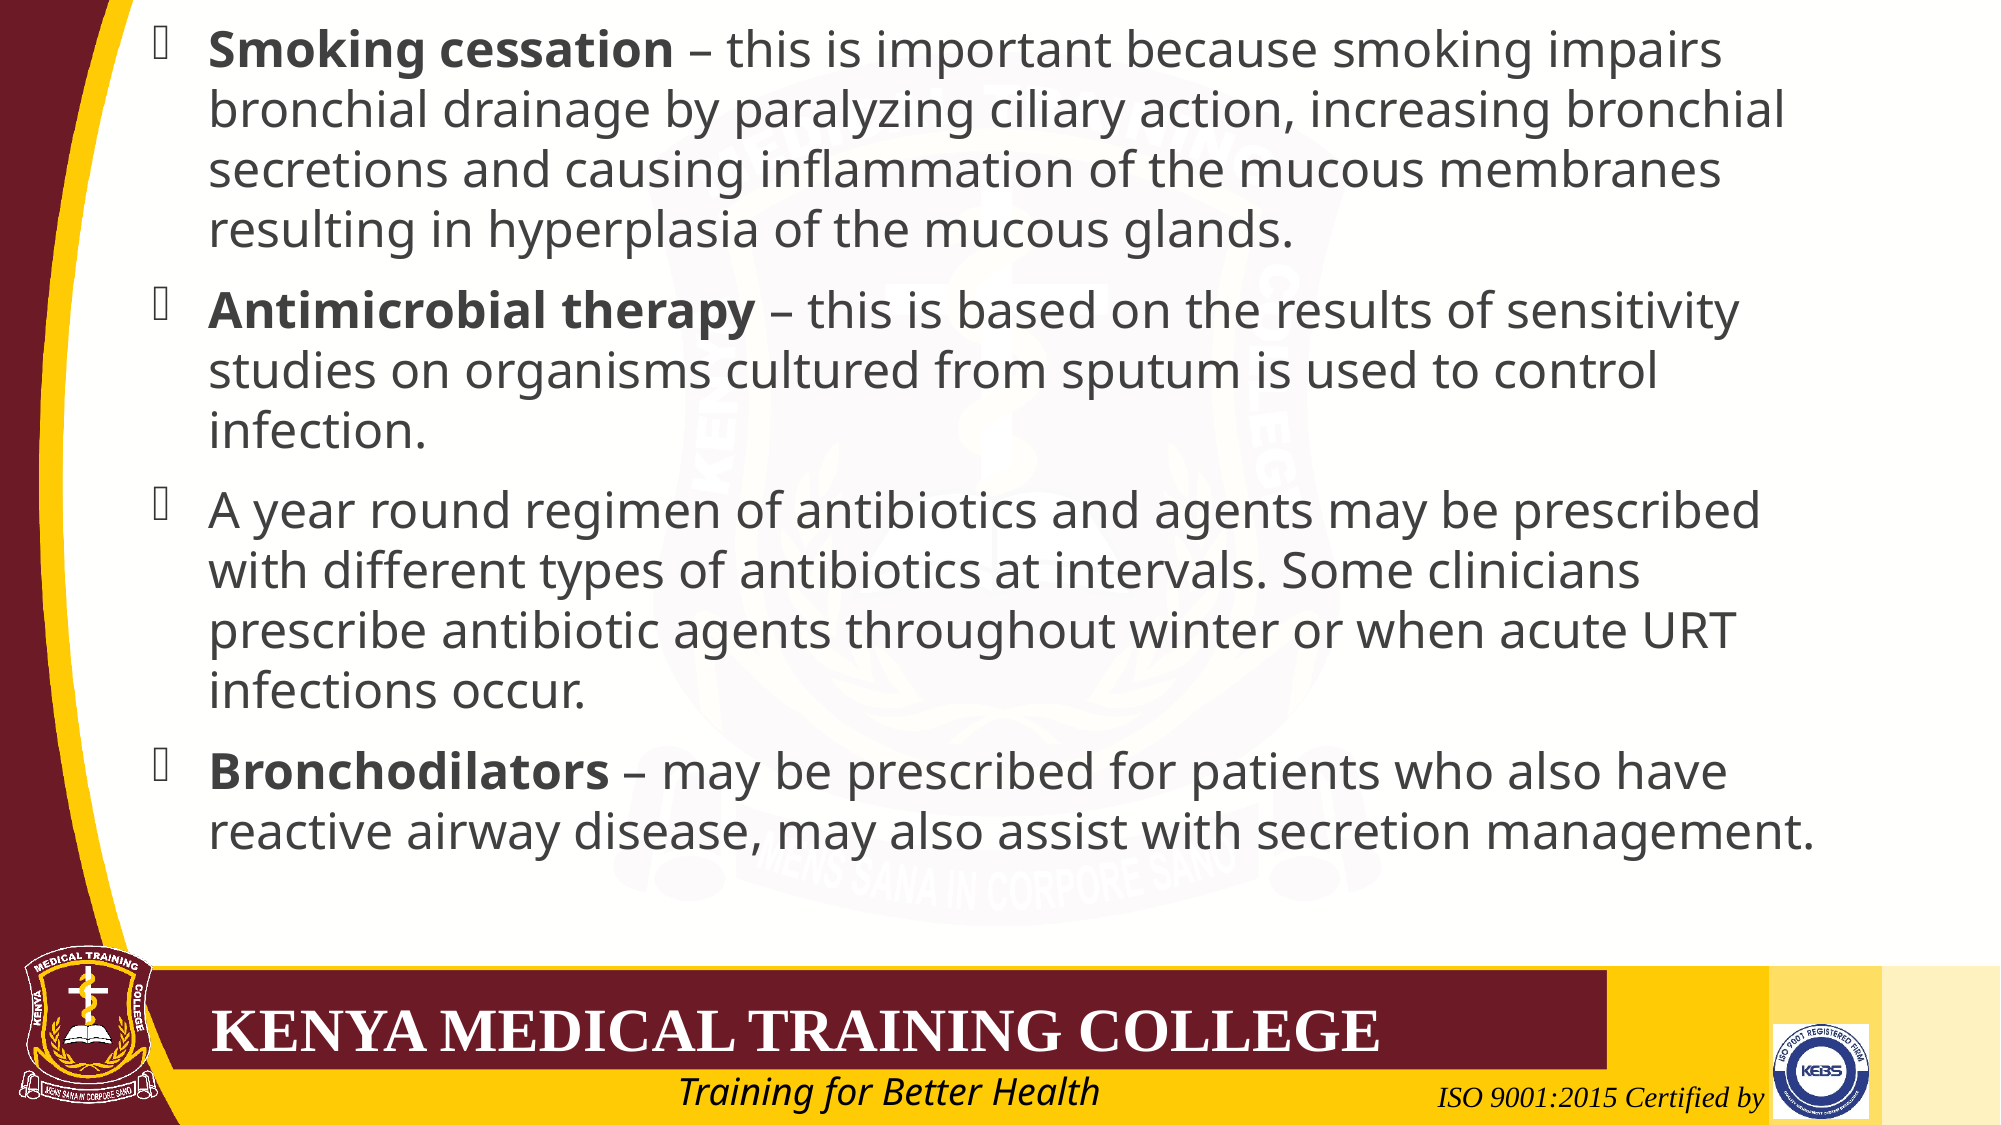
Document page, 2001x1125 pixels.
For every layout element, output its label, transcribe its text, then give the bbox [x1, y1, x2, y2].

list Smoking cessation – this is important because smoking impairs bronchial drainage by paralyzing ciliary action, increasing bronchial secretions and causing inflammation of the mucous membranes resulting in hyperplasia of the mucous glands. Antimicrobial therapy – this is based on the results of sensitivity studies on organisms cultured from sputum is used to control infection. A year round regimen of antibiotics and agents may be prescribed with different types of antibiotics at intervals. Some clinicians prescribe antibiotic agents throughout winter or when acute URT infections occur. Bronchodilators – may be prescribed for patients who also have reactive airway disease, may also assist with secretion management. [137, 9, 1863, 1014]
picture [0, 0, 2000, 1125]
